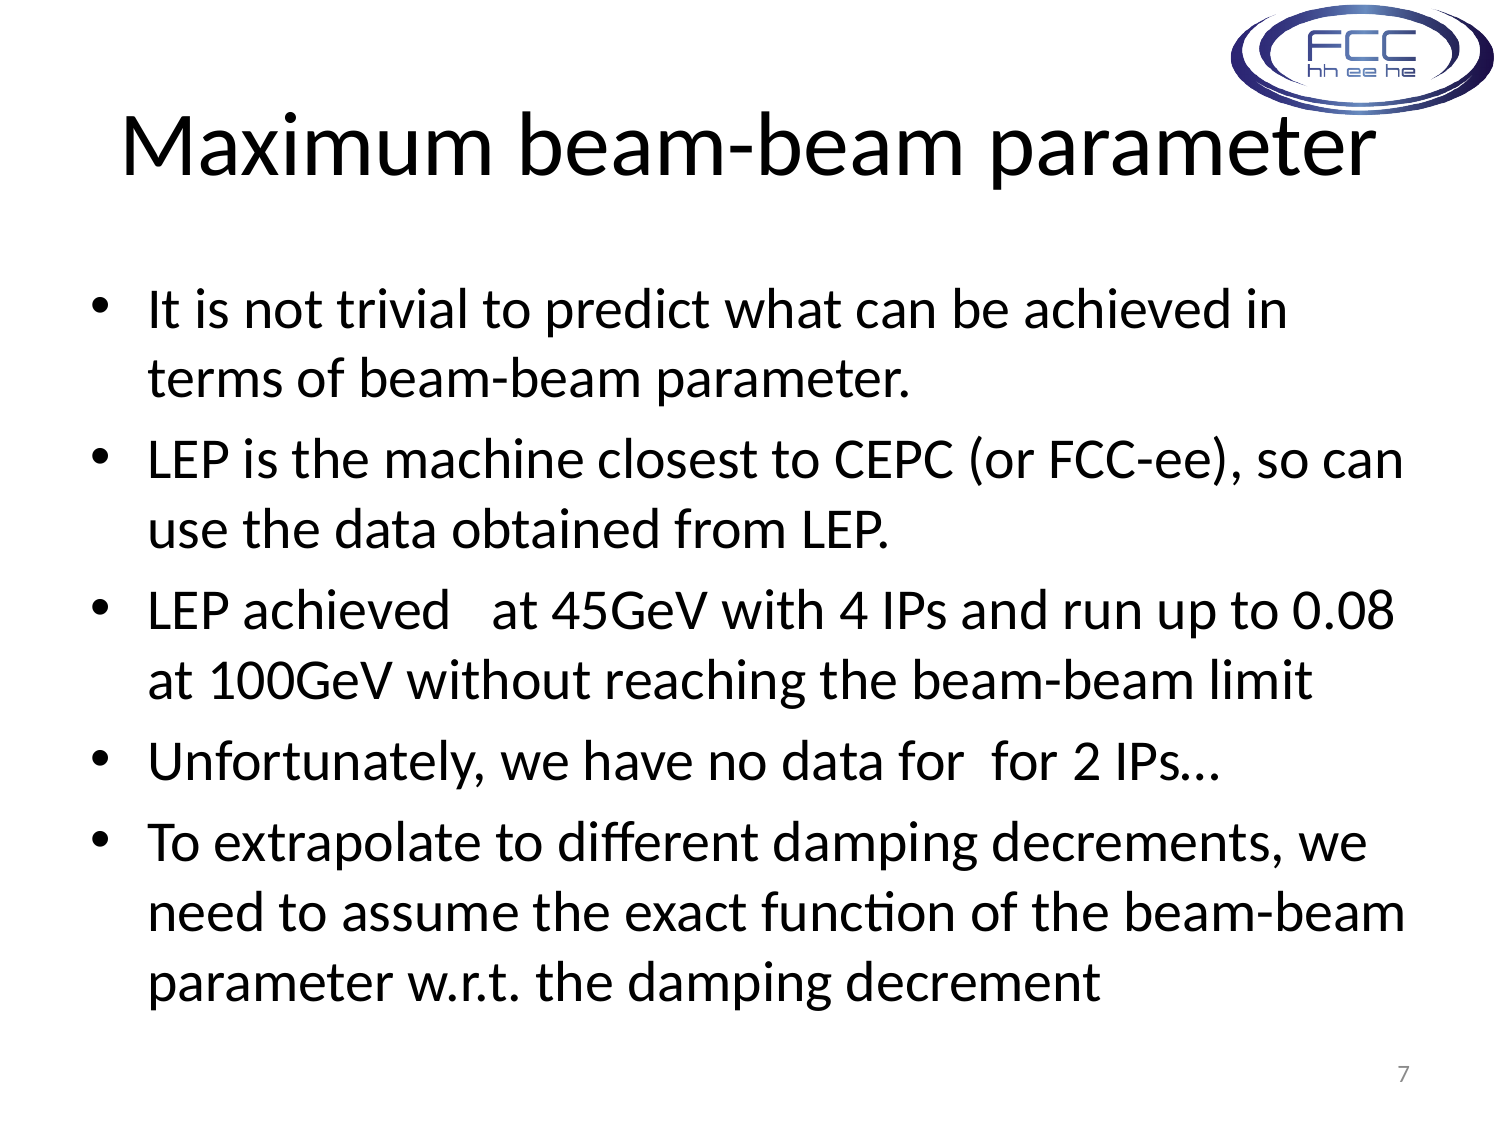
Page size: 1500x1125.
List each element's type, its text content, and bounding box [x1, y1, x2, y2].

title Maximum beam-beam parameter [75, 45, 1425, 233]
picture [1224, 2, 1500, 118]
slide_number 7 [1074, 1042, 1425, 1103]
